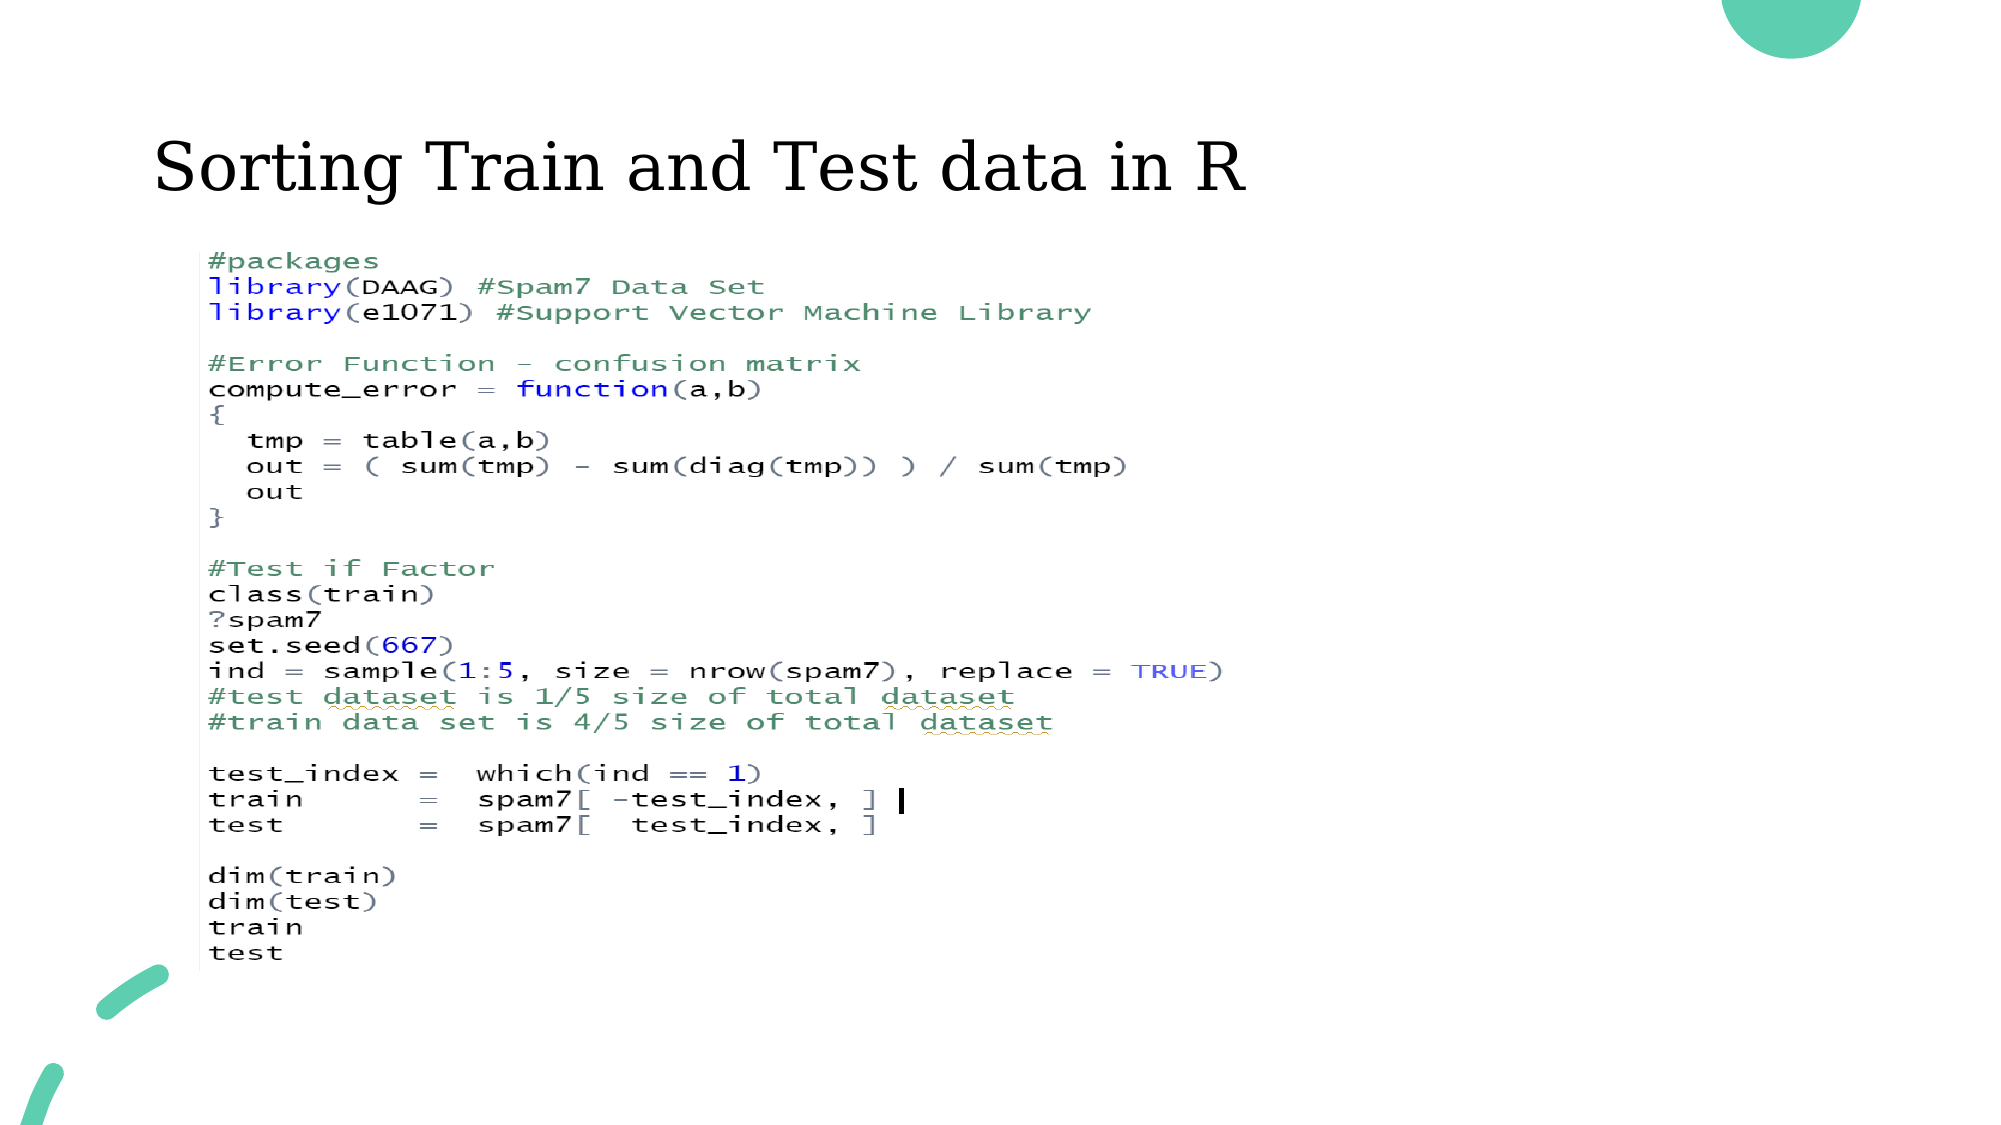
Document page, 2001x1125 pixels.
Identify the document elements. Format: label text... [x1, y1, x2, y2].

title Sorting Train and Test data in R [137, 59, 1863, 278]
picture [198, 252, 1295, 971]
